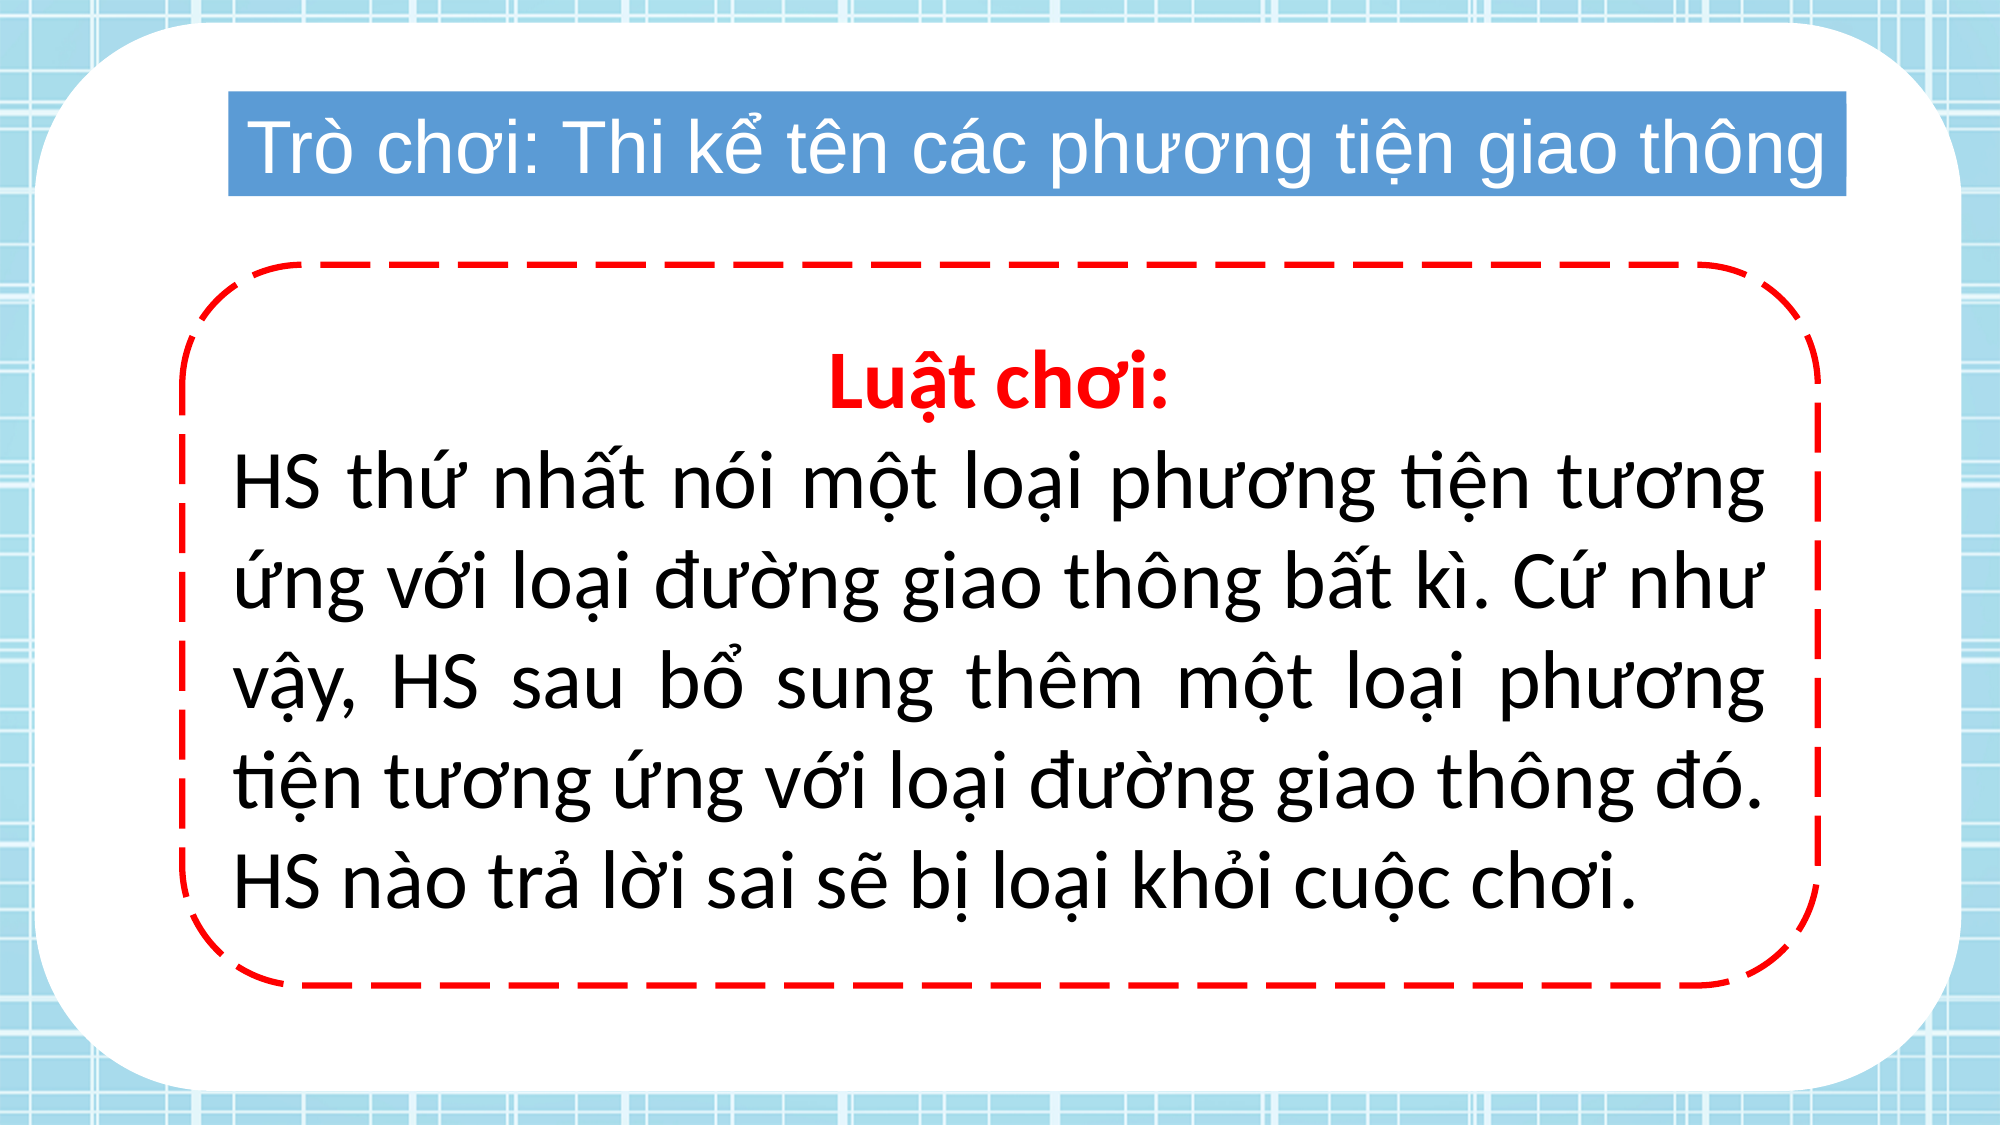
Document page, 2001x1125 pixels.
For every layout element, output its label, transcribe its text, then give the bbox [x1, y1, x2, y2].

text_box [228, 90, 1847, 197]
text_box Luật chơi: HS thứ nhất nói một loại phương tiện tương ứng với loại đường giao thông bất kì. Cứ như vậy, HS sau bổ sung thêm một loại phương tiện tương ứng với loại đường giao thông đó. HS nào trả lời sai sẽ bị loại khỏi cuộc chơi. [182, 264, 1818, 986]
picture [0, 0, 2000, 1125]
